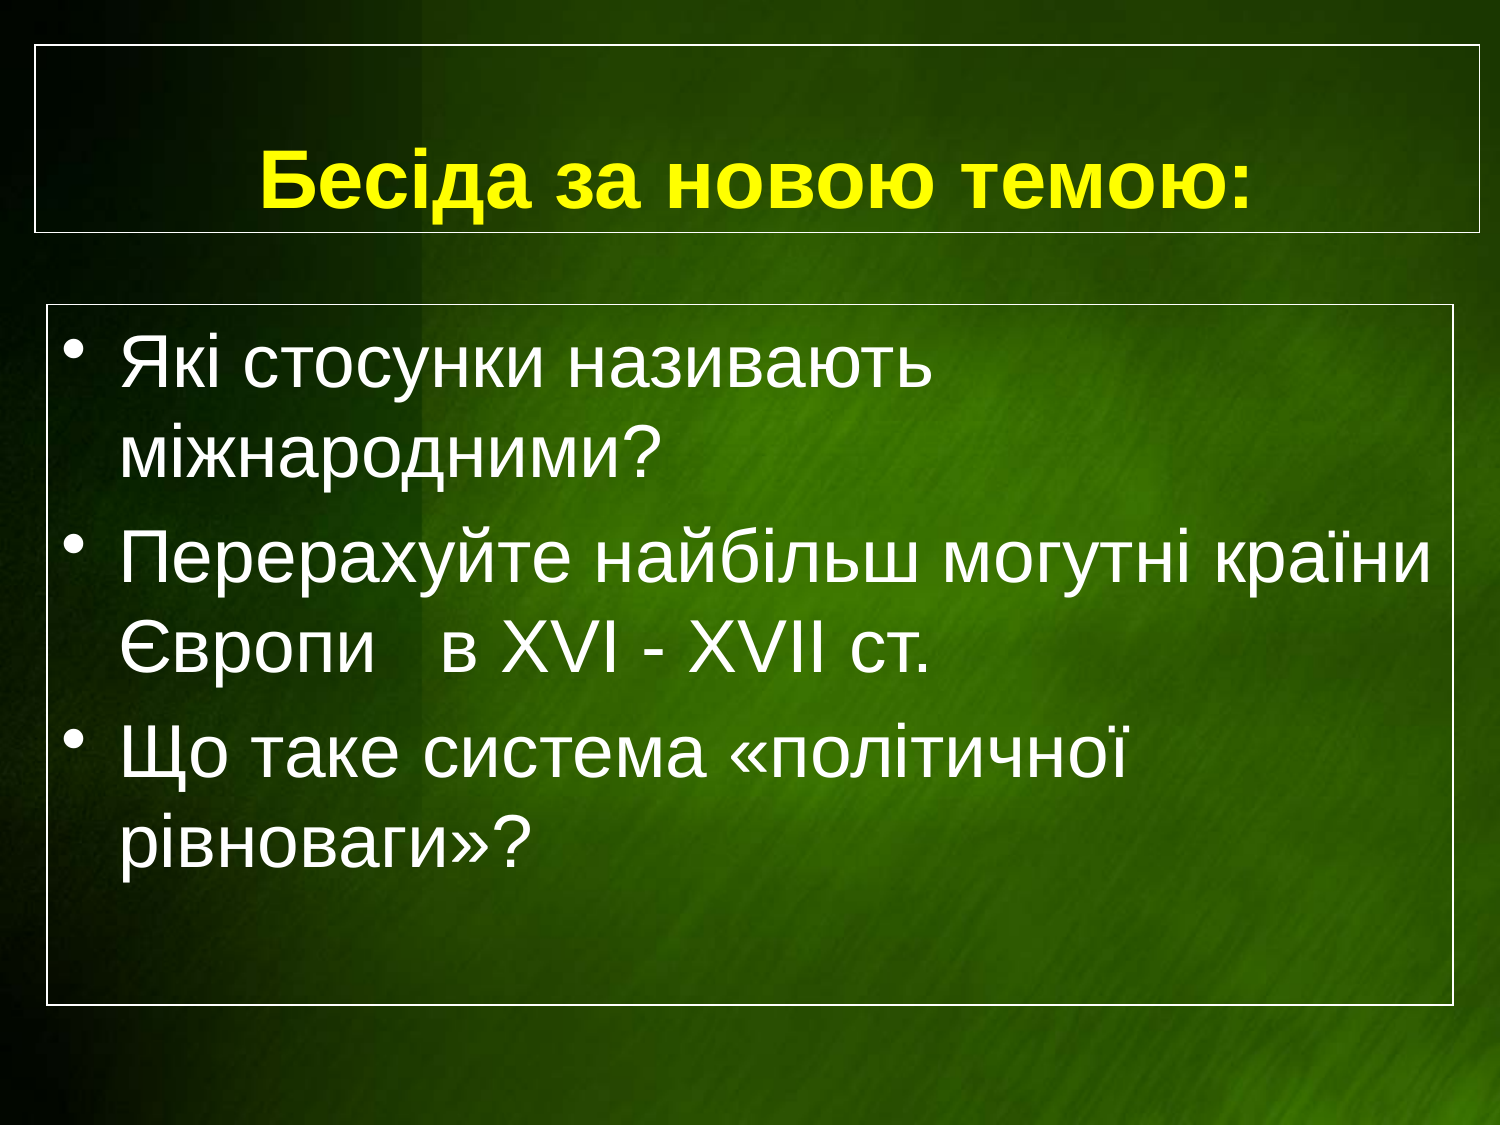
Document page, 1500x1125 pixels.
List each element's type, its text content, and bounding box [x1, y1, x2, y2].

picture [0, 0, 1500, 1125]
list Які стосунки називають міжнародними? Перерахуйте найбільш могутні країни Європи в XVI - XVII ст. Що таке система «політичної рівноваги»? [46, 304, 1454, 1006]
title Бесіда за новою темою: [34, 44, 1480, 233]
